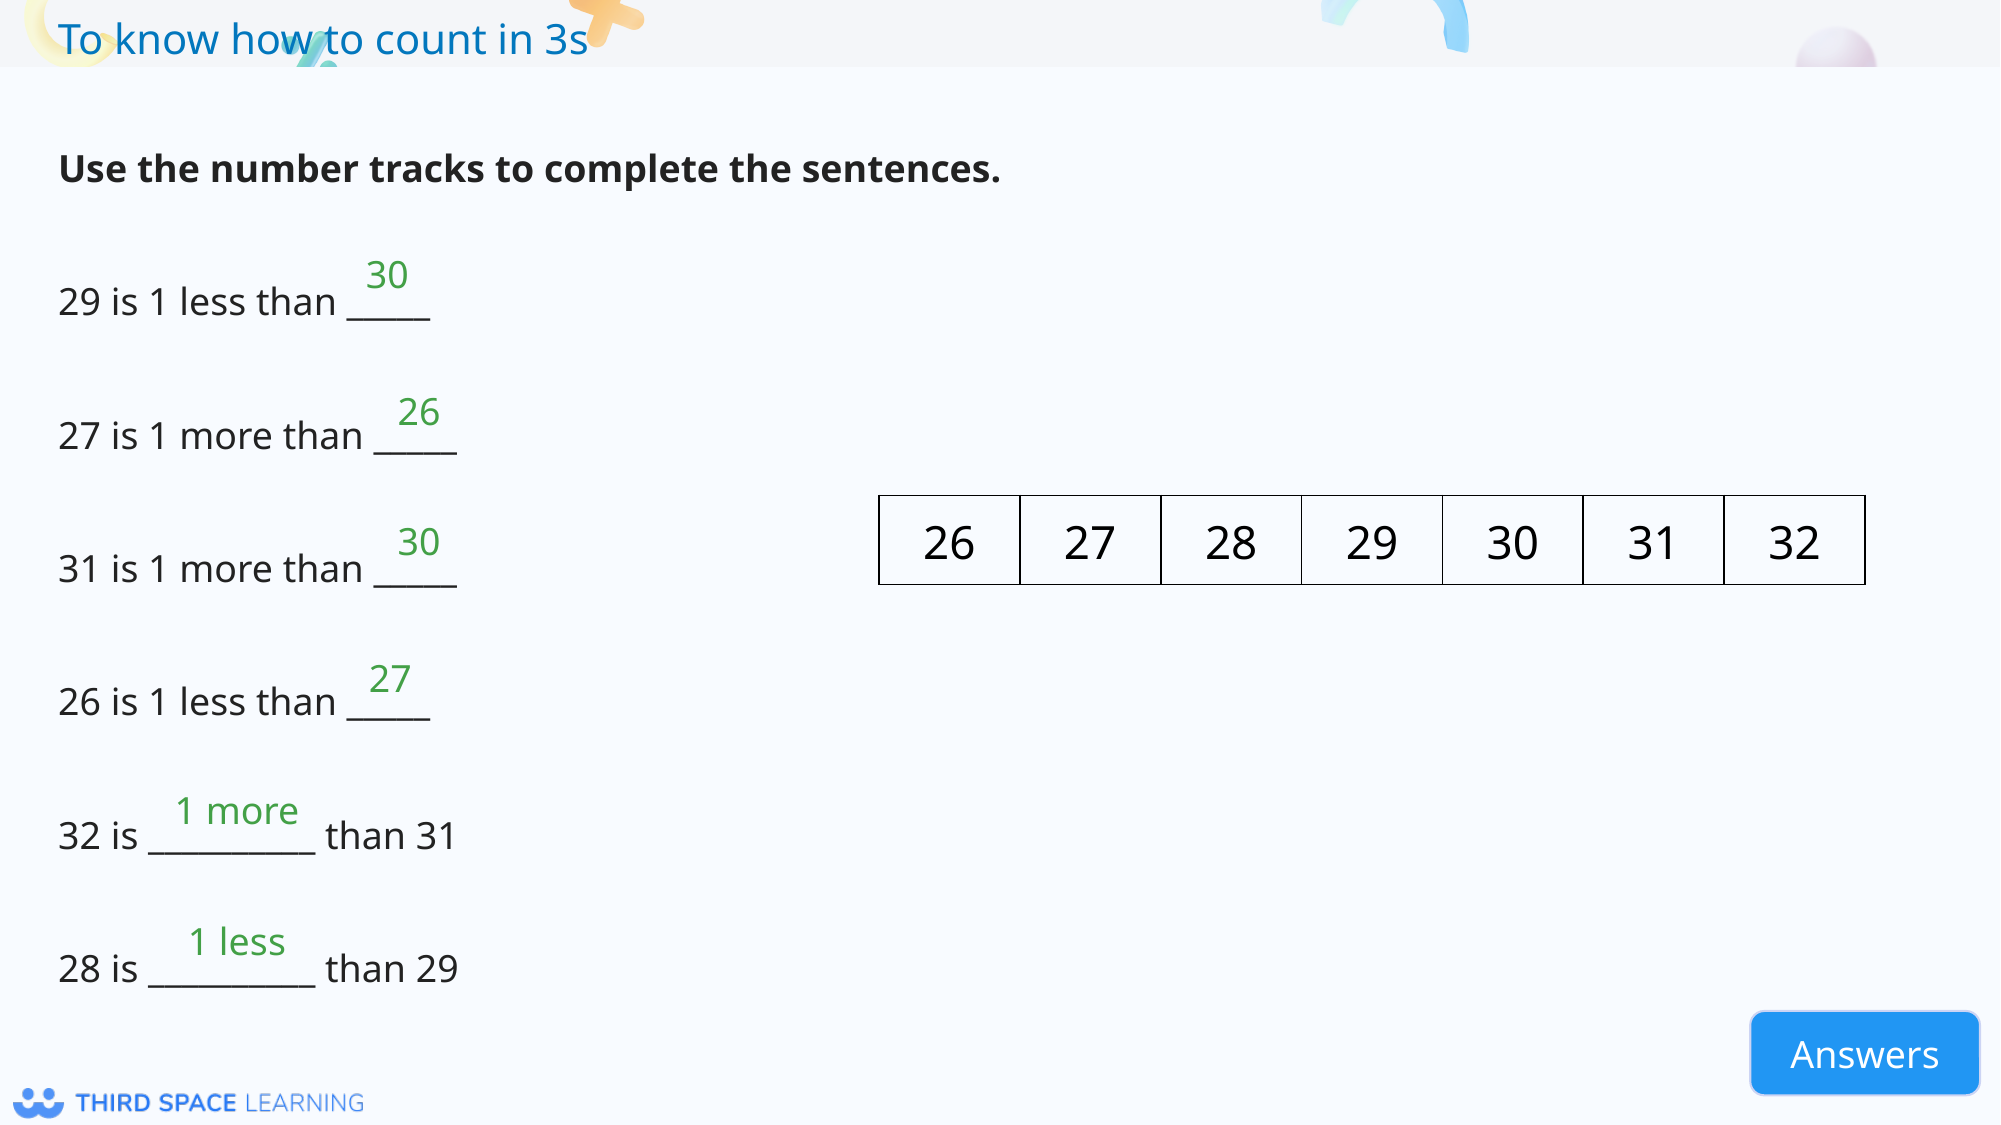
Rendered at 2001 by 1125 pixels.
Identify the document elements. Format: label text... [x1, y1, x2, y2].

table_header 27 [1021, 496, 1160, 584]
text_box 1 more [138, 757, 336, 840]
list Use the number tracks to complete the sentences. 29 is 1 less than _____ 27 is 1 more than _____ 31 is 1 more than _____ 26 is 1 less than _____ 32 is __________ than 31 28 is __________ than 29 [43, 114, 1969, 1054]
text_box 30 [338, 221, 437, 304]
text_box 27 [341, 625, 440, 708]
table_header 29 [1302, 496, 1442, 584]
table_header 28 [1162, 496, 1301, 584]
picture [0, 0, 2000, 67]
table_header 31 [1584, 496, 1723, 584]
table_header 30 [1443, 496, 1582, 584]
table_header 32 [1725, 496, 1864, 584]
text_box Answers [1749, 1009, 1982, 1097]
picture [13, 1088, 365, 1119]
table_header 26 [880, 496, 1019, 584]
text_box 30 [370, 487, 469, 571]
text_box 26 [370, 357, 469, 440]
text_box 1 less [138, 887, 336, 971]
